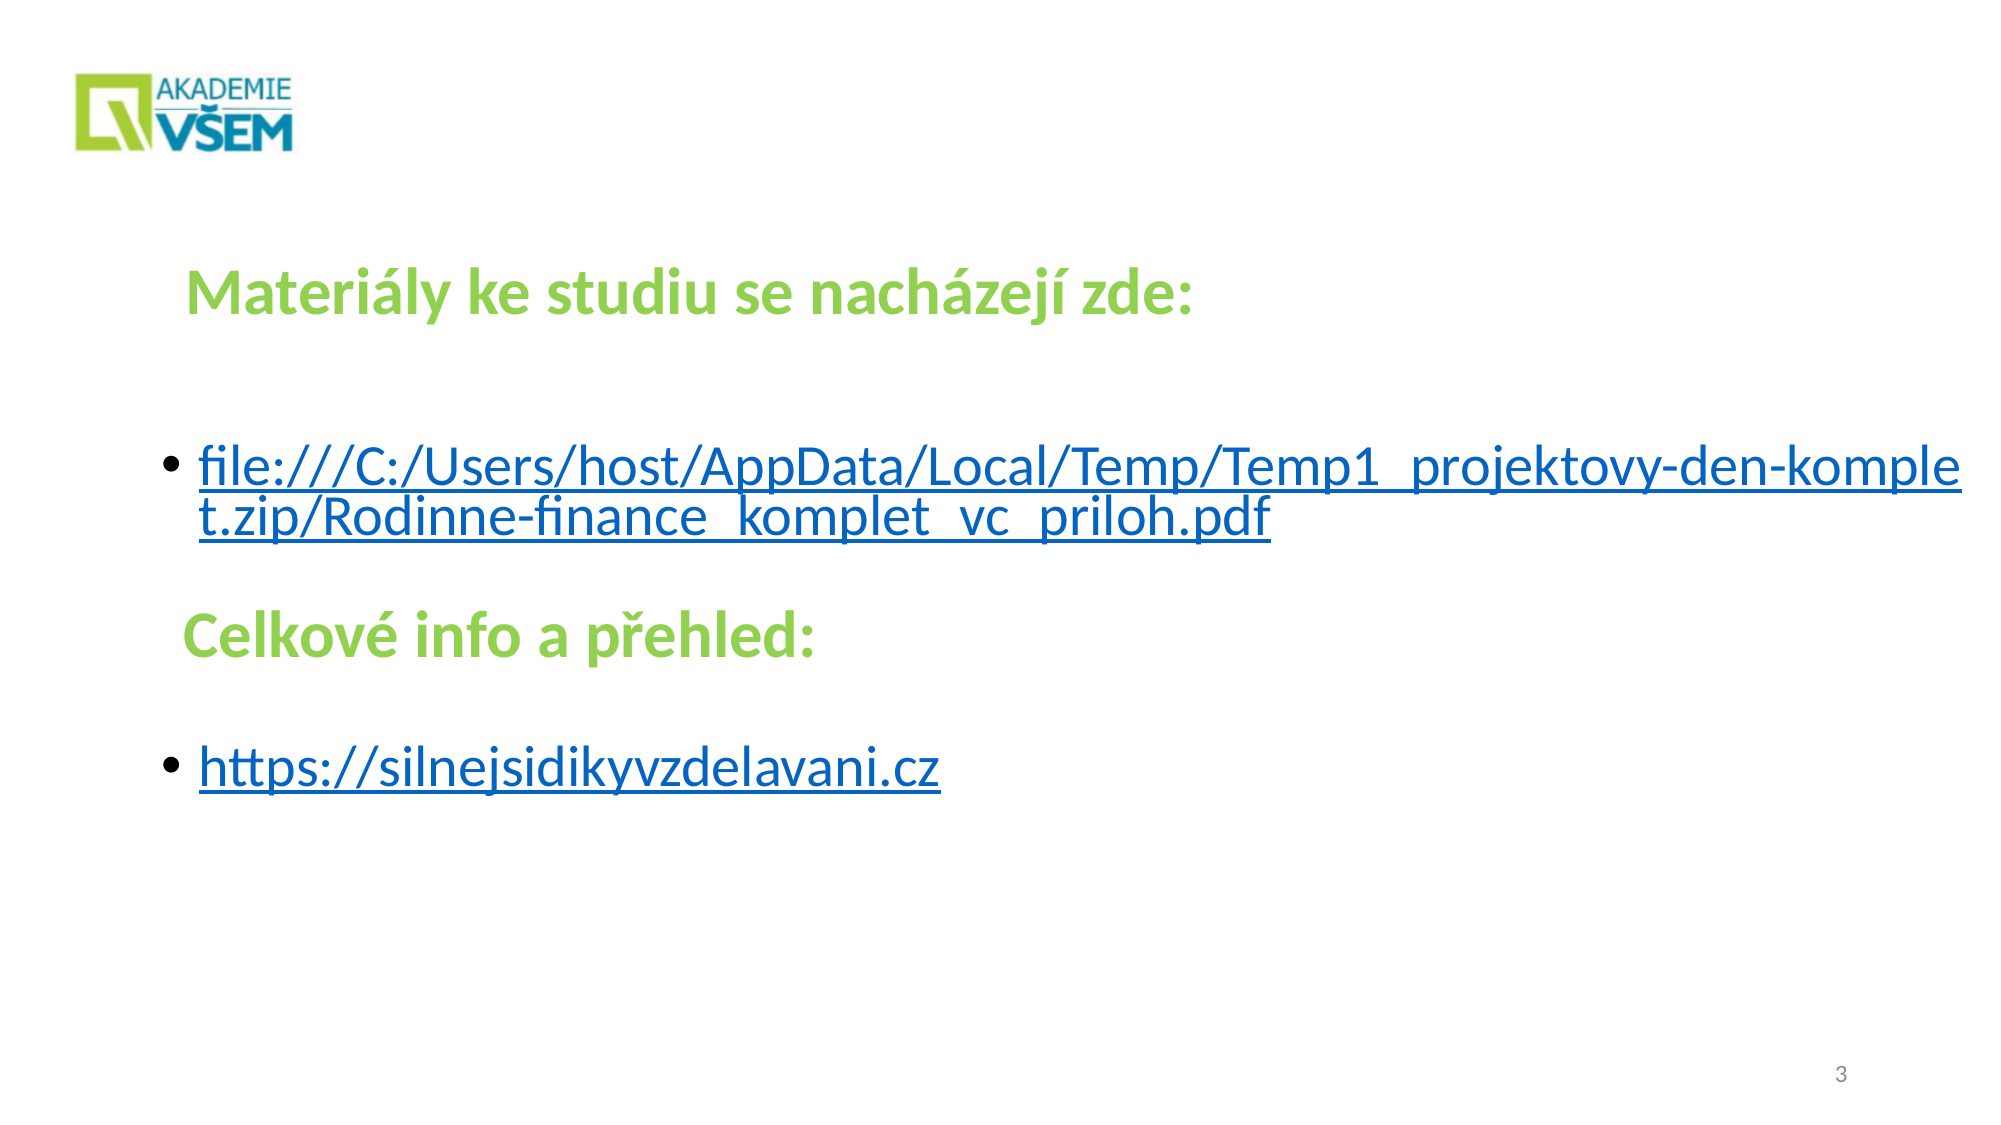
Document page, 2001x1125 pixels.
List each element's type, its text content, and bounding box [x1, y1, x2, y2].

picture [64, 60, 306, 160]
slide_number 3 [1412, 1042, 1863, 1103]
list file:///C:/Users/host/AppData/Local/Temp/Temp1_projektovy-den-komplet.zip/Rodinne-finance_komplet_vc_priloh.pdf https://silnejsidikyvzdelavani.cz [146, 336, 1978, 983]
text_box Celkové info a přehled: [168, 583, 848, 678]
text_box Materiály ke studiu se nacházejí zde: [170, 241, 1226, 336]
